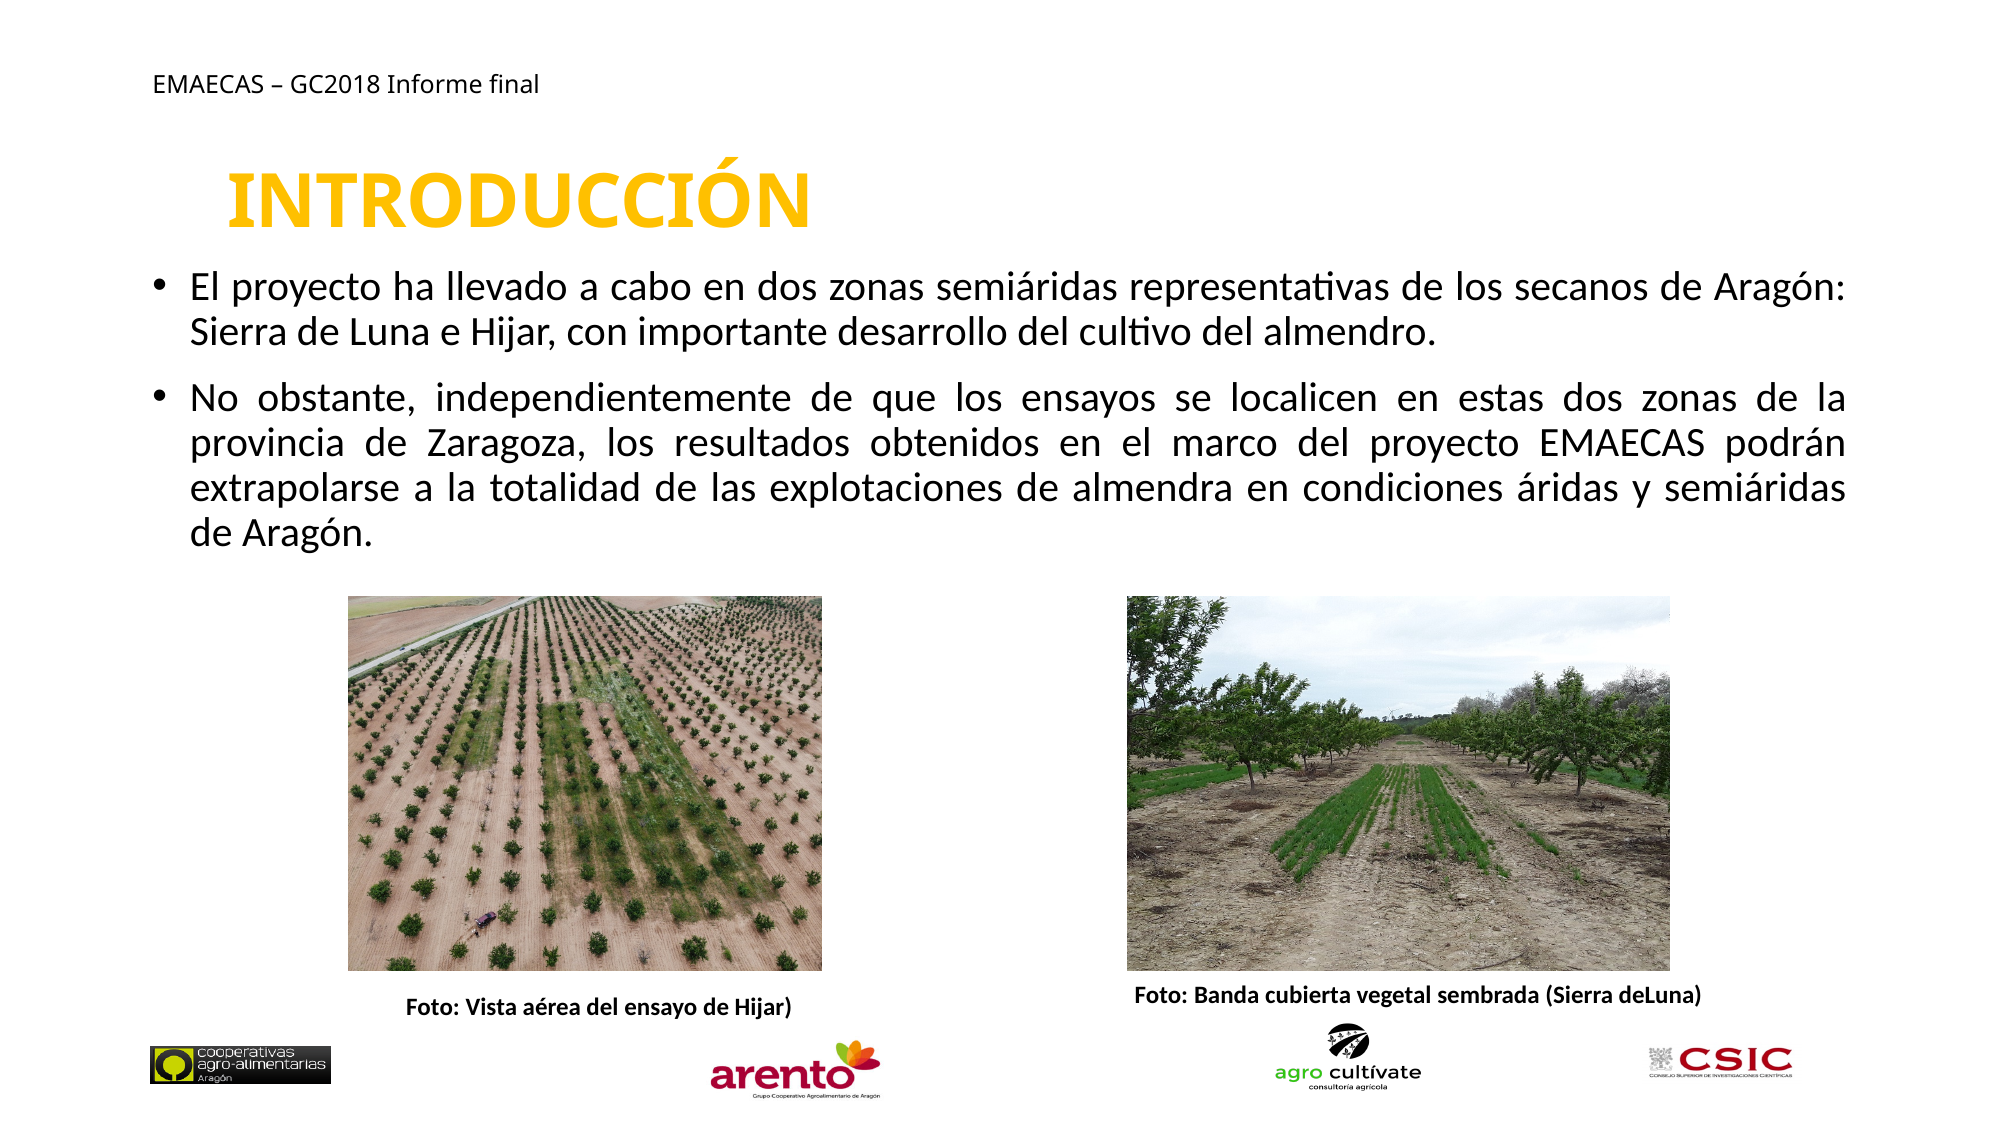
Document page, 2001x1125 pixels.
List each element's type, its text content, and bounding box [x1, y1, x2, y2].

picture [705, 1036, 886, 1101]
list INTRODUCCIÓN El proyecto ha llevado a cabo en dos zonas semiáridas representativas de los secanos de Aragón: Sierra de Luna e Hijar, con importante desarrollo del cultivo del almendro. No obstante, independientemente de que los ensayos se localicen en estas dos zonas de la provincia de Zaragoza, los resultados obtenidos en el marco del proyecto EMAECAS podrán extrapolarse a la totalidad de las explotaciones de almendra en condiciones áridas y semiáridas de Aragón. [137, 154, 1863, 574]
text_box Foto: Banda cubierta vegetal sembrada (Sierra deLuna) [1119, 971, 1841, 1016]
picture [1261, 1012, 1435, 1103]
text_box Foto: Vista aérea del ensayo de Hijar) [253, 968, 916, 1029]
picture [1127, 596, 1670, 971]
picture [347, 596, 822, 971]
title EMAECAS – GC2018 Informe final [137, 59, 1863, 112]
picture [1642, 1041, 1802, 1084]
picture [150, 1046, 331, 1084]
